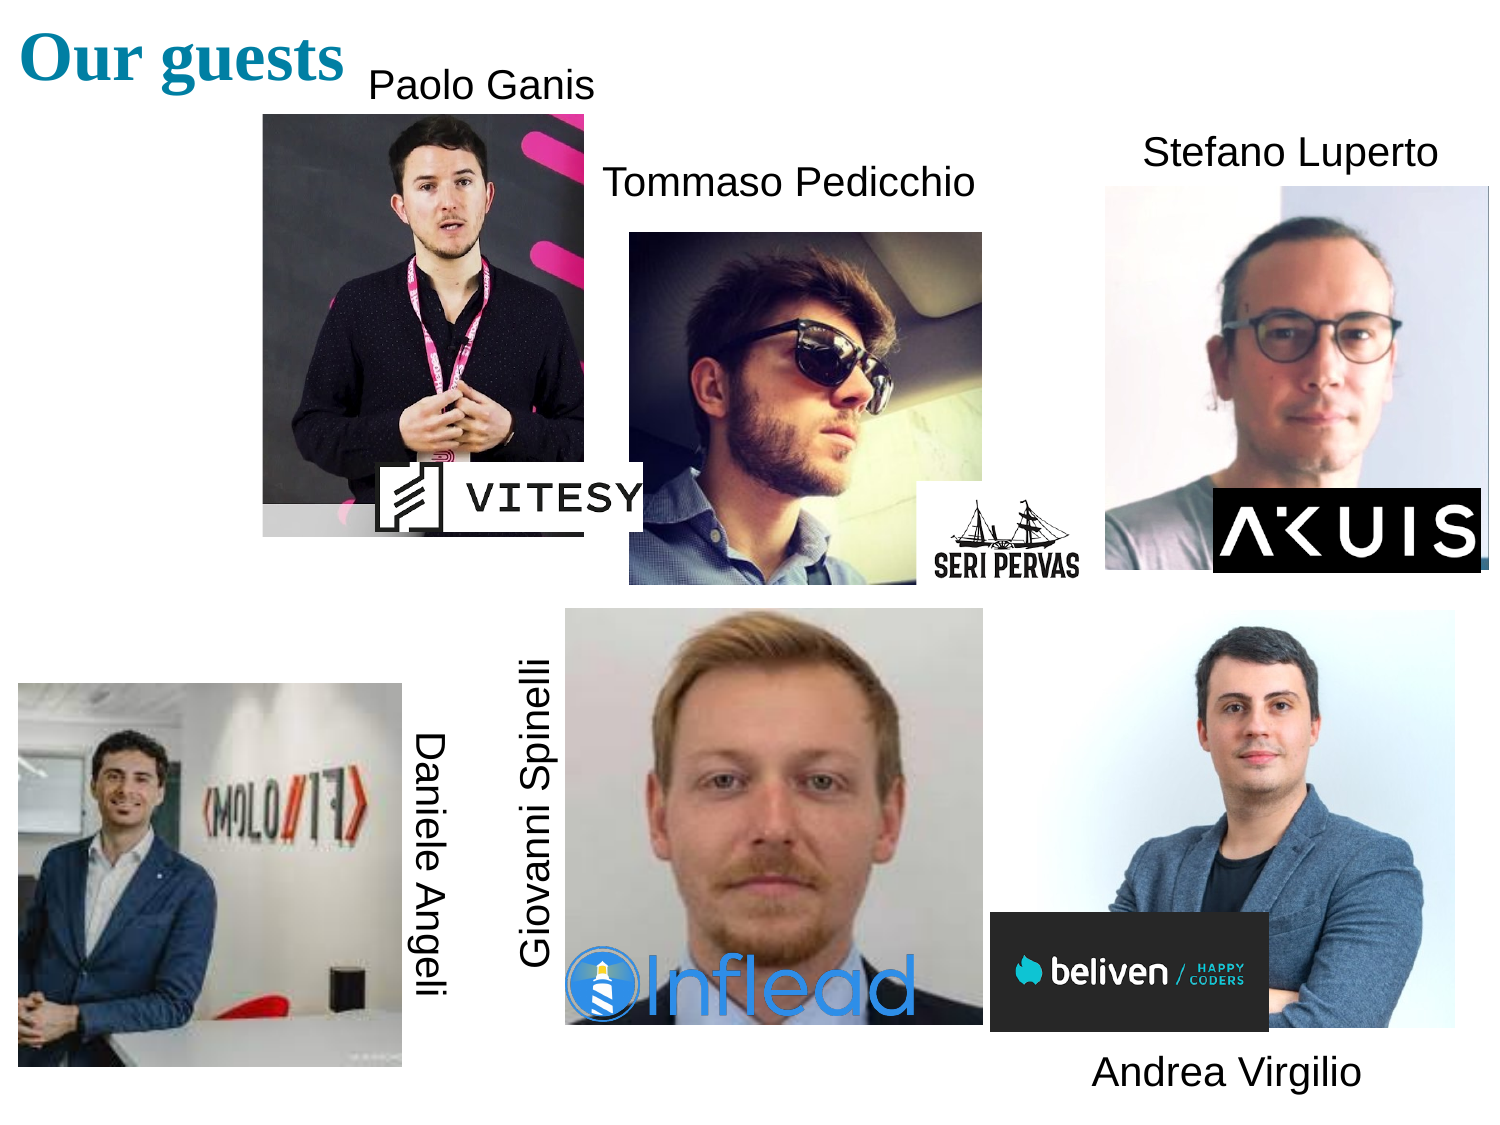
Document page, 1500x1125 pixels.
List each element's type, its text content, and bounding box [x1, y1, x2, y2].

text_box Giovanni Spinelli [500, 600, 565, 984]
text_box Daniele Angeli [400, 716, 466, 1100]
picture [17, 683, 402, 1067]
text_box Tommaso Pedicchio [589, 147, 1024, 213]
text_box Stefano Luperto [1105, 117, 1477, 183]
text_box Paolo Ganis [353, 50, 619, 115]
picture [989, 610, 1455, 1032]
title Our guests [18, 0, 1354, 95]
text_box Andrea Virgilio [1076, 1037, 1461, 1103]
picture [262, 114, 1094, 601]
picture [1104, 186, 1489, 574]
picture [565, 608, 983, 1026]
